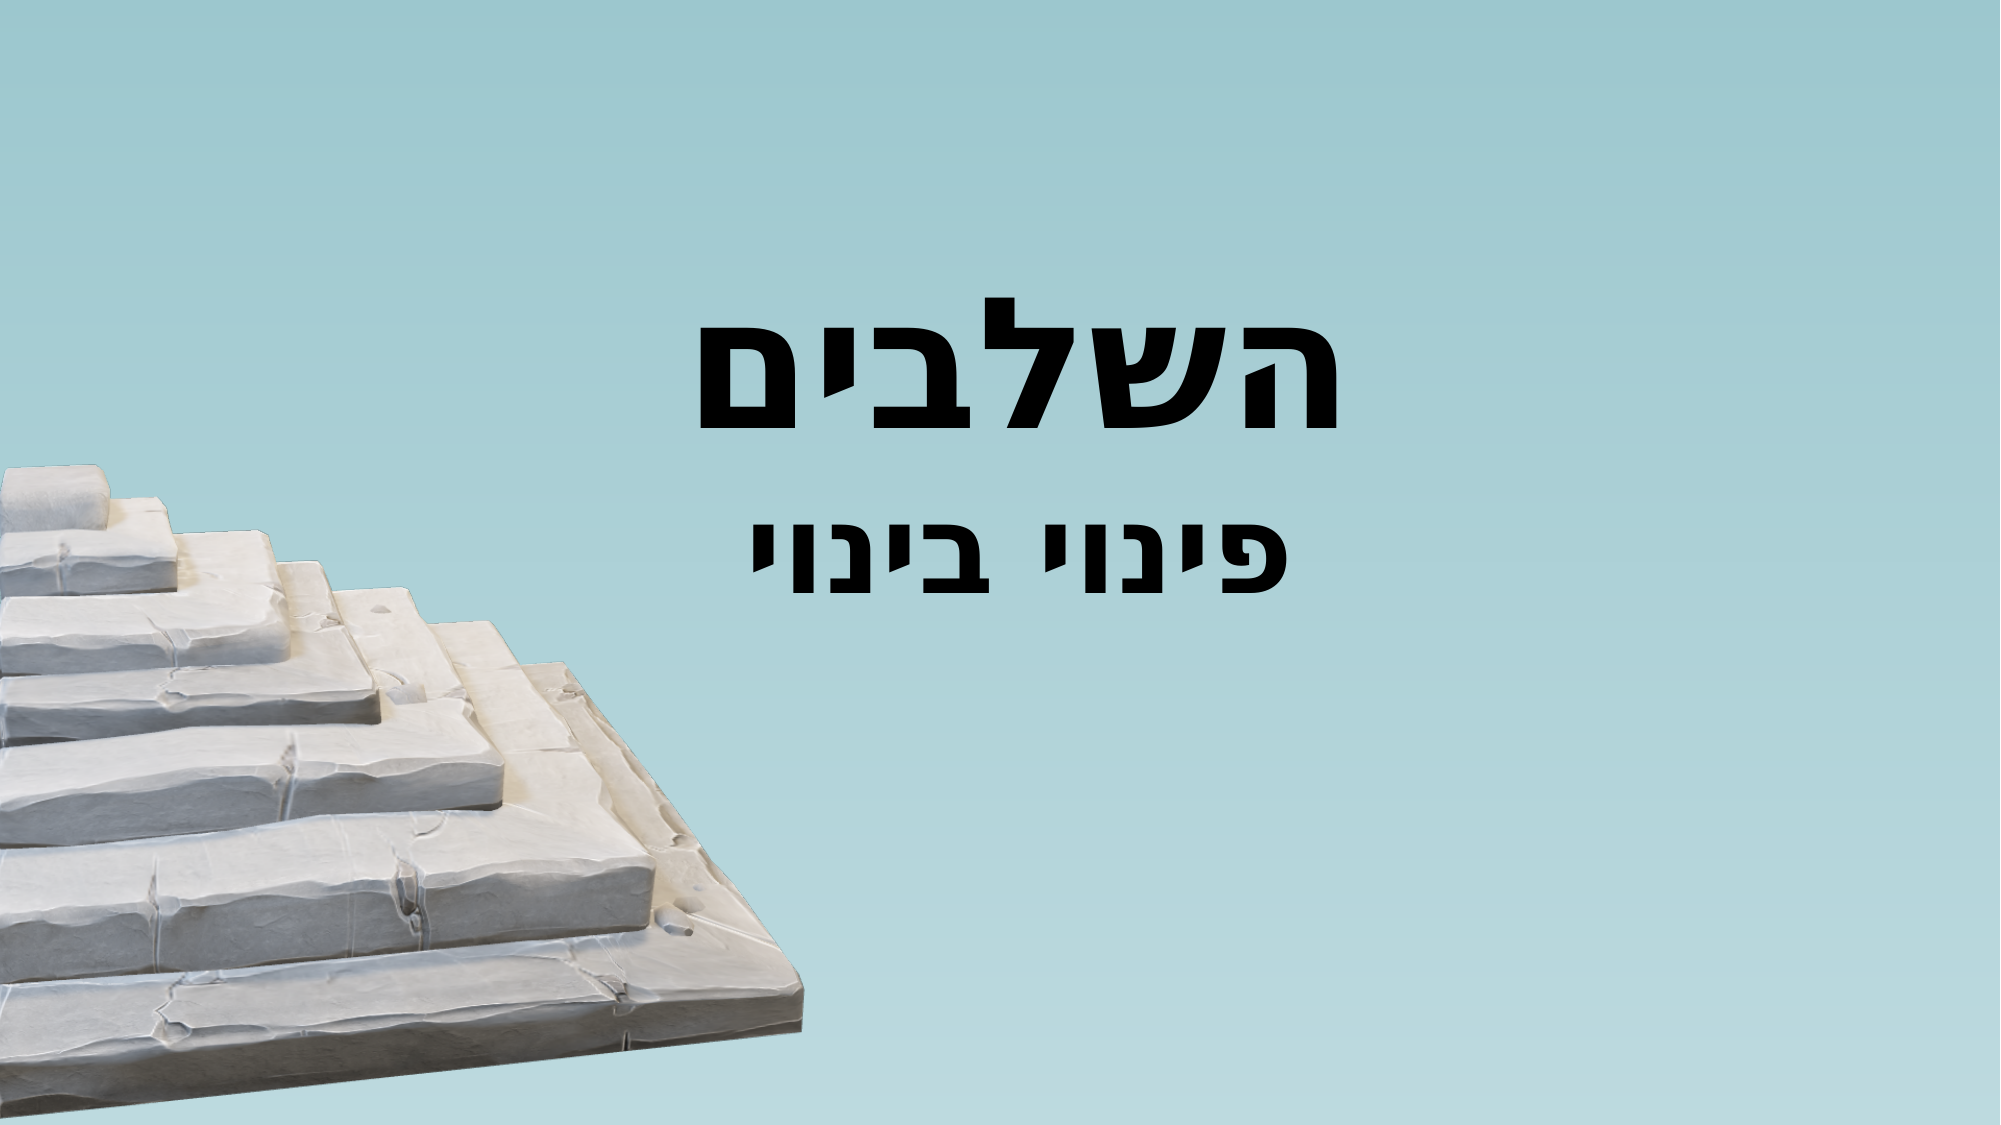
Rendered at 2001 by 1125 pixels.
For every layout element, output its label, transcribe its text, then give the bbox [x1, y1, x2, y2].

title השלבים [113, 193, 1926, 546]
list פינוי בינוי [813, 478, 1883, 1125]
picture [0, 300, 813, 1125]
